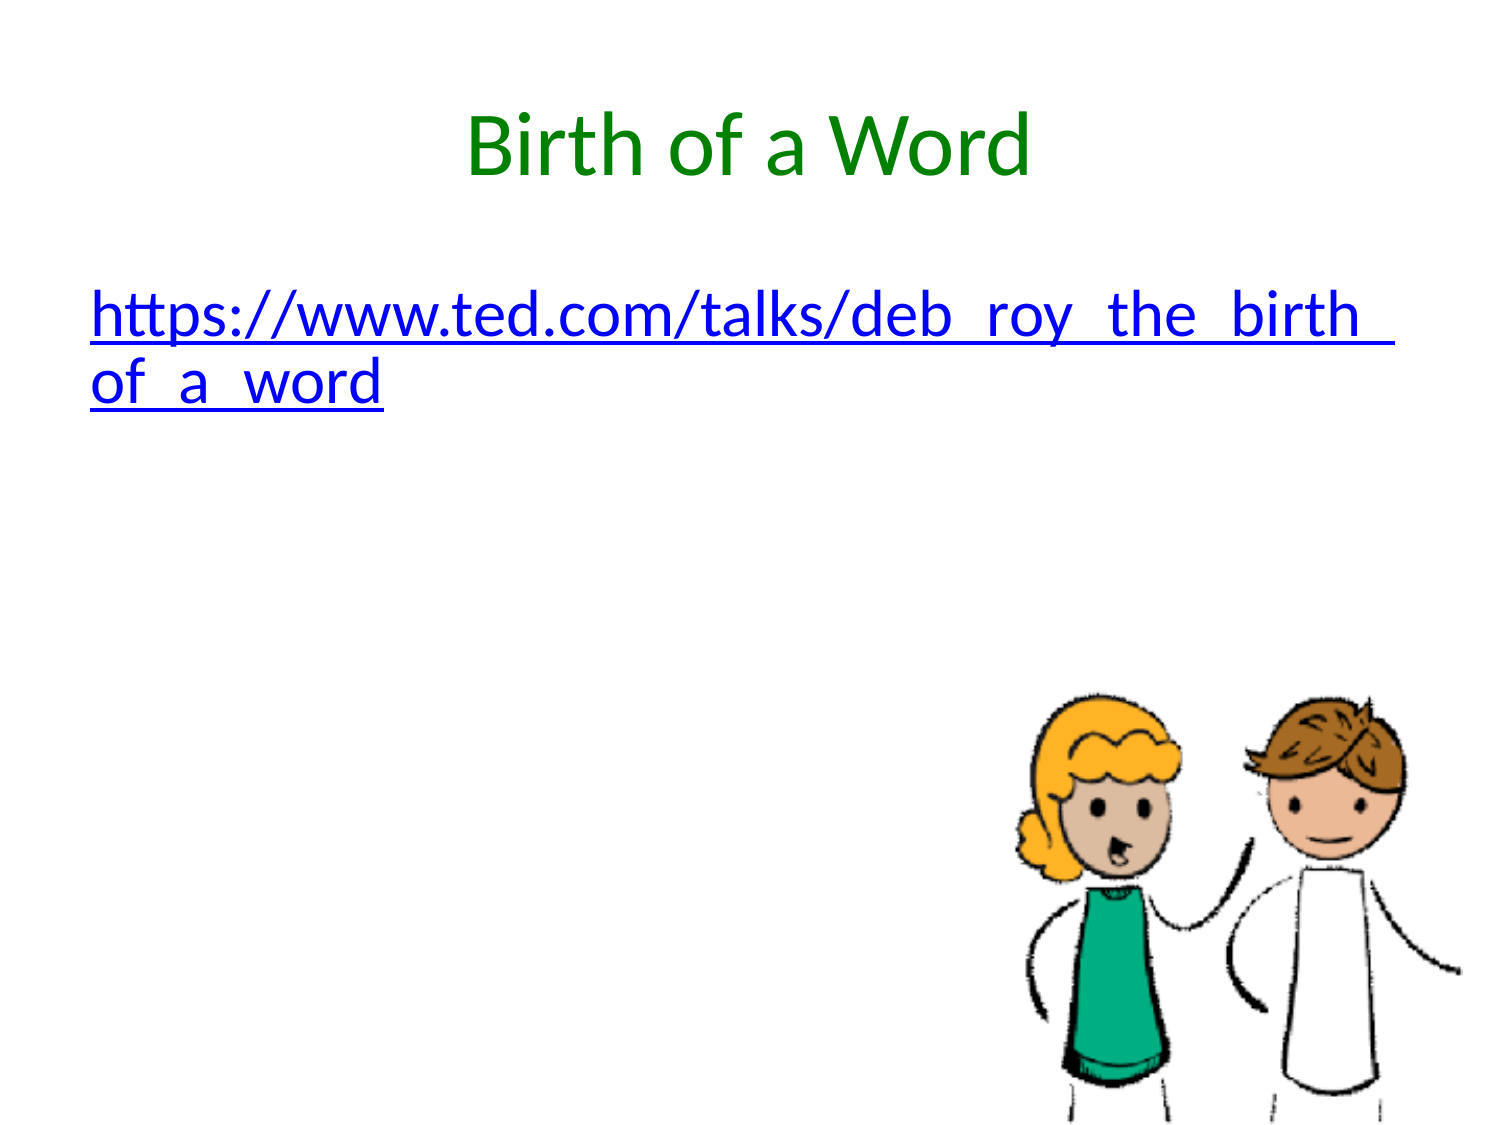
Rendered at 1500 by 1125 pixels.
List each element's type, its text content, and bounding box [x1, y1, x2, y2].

list https://www.ted.com/talks/deb_roy_the_birth_of_a_word [75, 262, 1425, 1005]
title Birth of a Word [75, 45, 1425, 233]
picture [993, 654, 1463, 1124]
